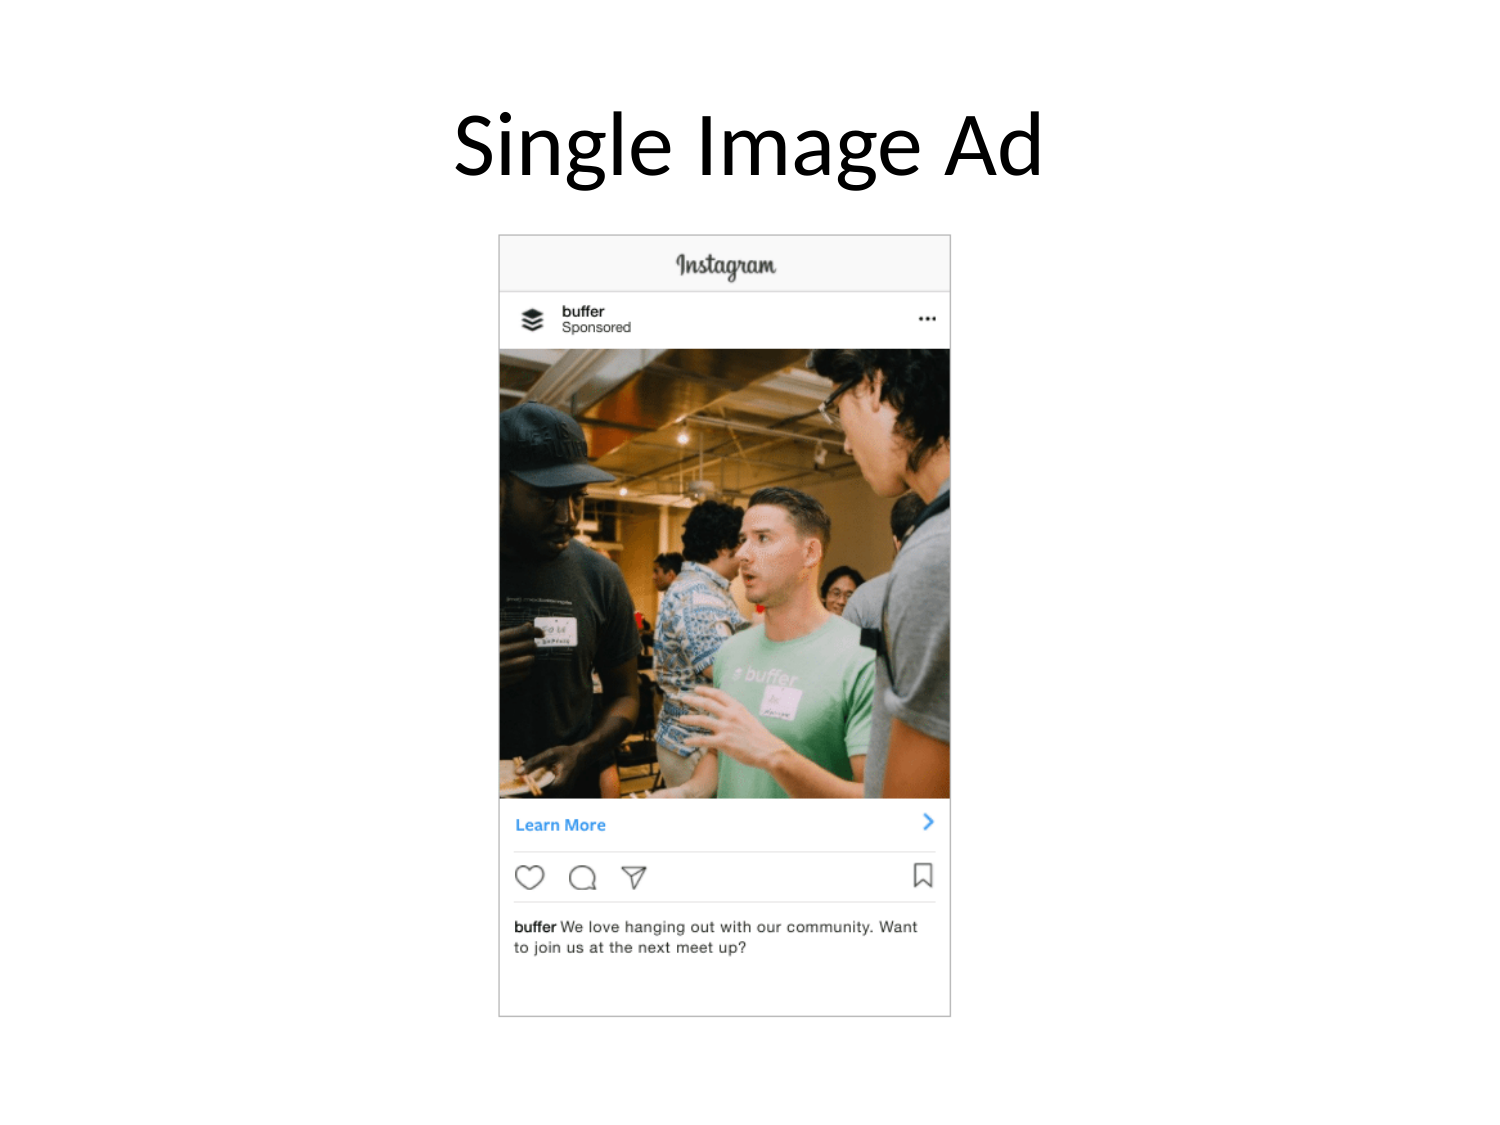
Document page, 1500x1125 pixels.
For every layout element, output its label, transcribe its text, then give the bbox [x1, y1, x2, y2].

picture [495, 232, 955, 1021]
title Single Image Ad [75, 45, 1425, 233]
